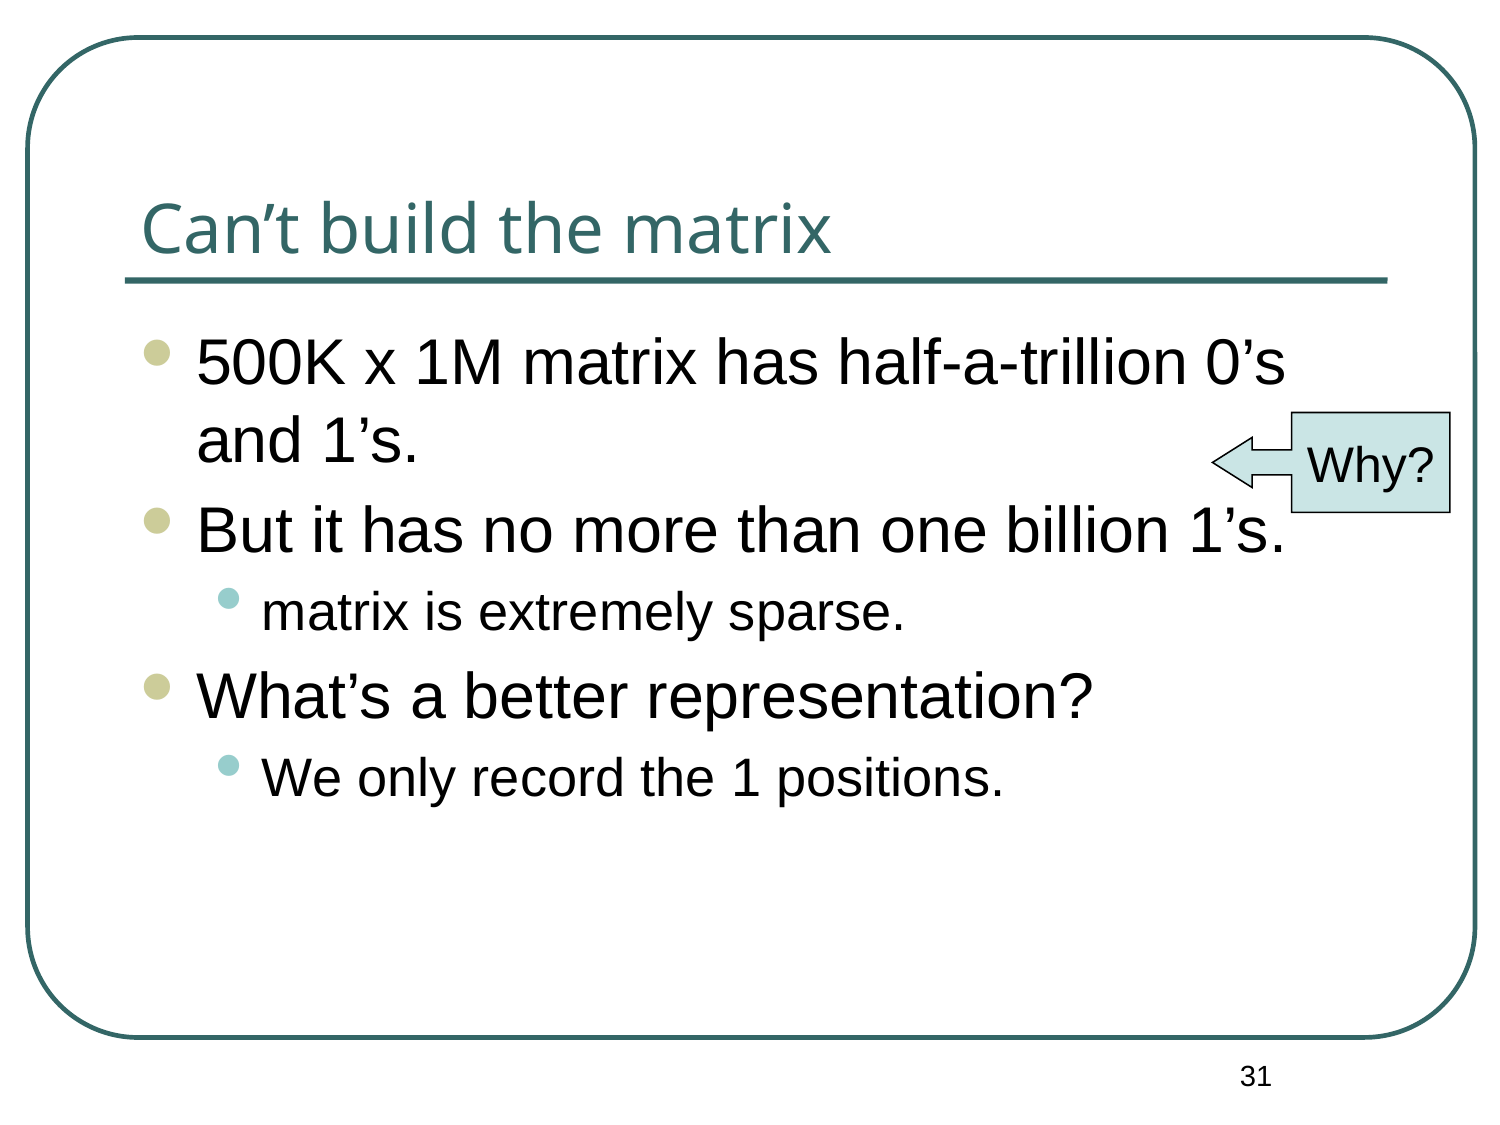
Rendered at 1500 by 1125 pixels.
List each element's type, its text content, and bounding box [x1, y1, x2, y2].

slide_number 31 [1124, 1049, 1388, 1125]
text_box Why? [1212, 412, 1450, 513]
title Can’t build the matrix [124, 87, 1388, 276]
list 500K x 1M matrix has half-a-trillion 0’s and 1’s. But it has no more than one billion 1’s. matrix is extremely sparse. What’s a better representation? We only record the 1 positions. [124, 312, 1388, 976]
